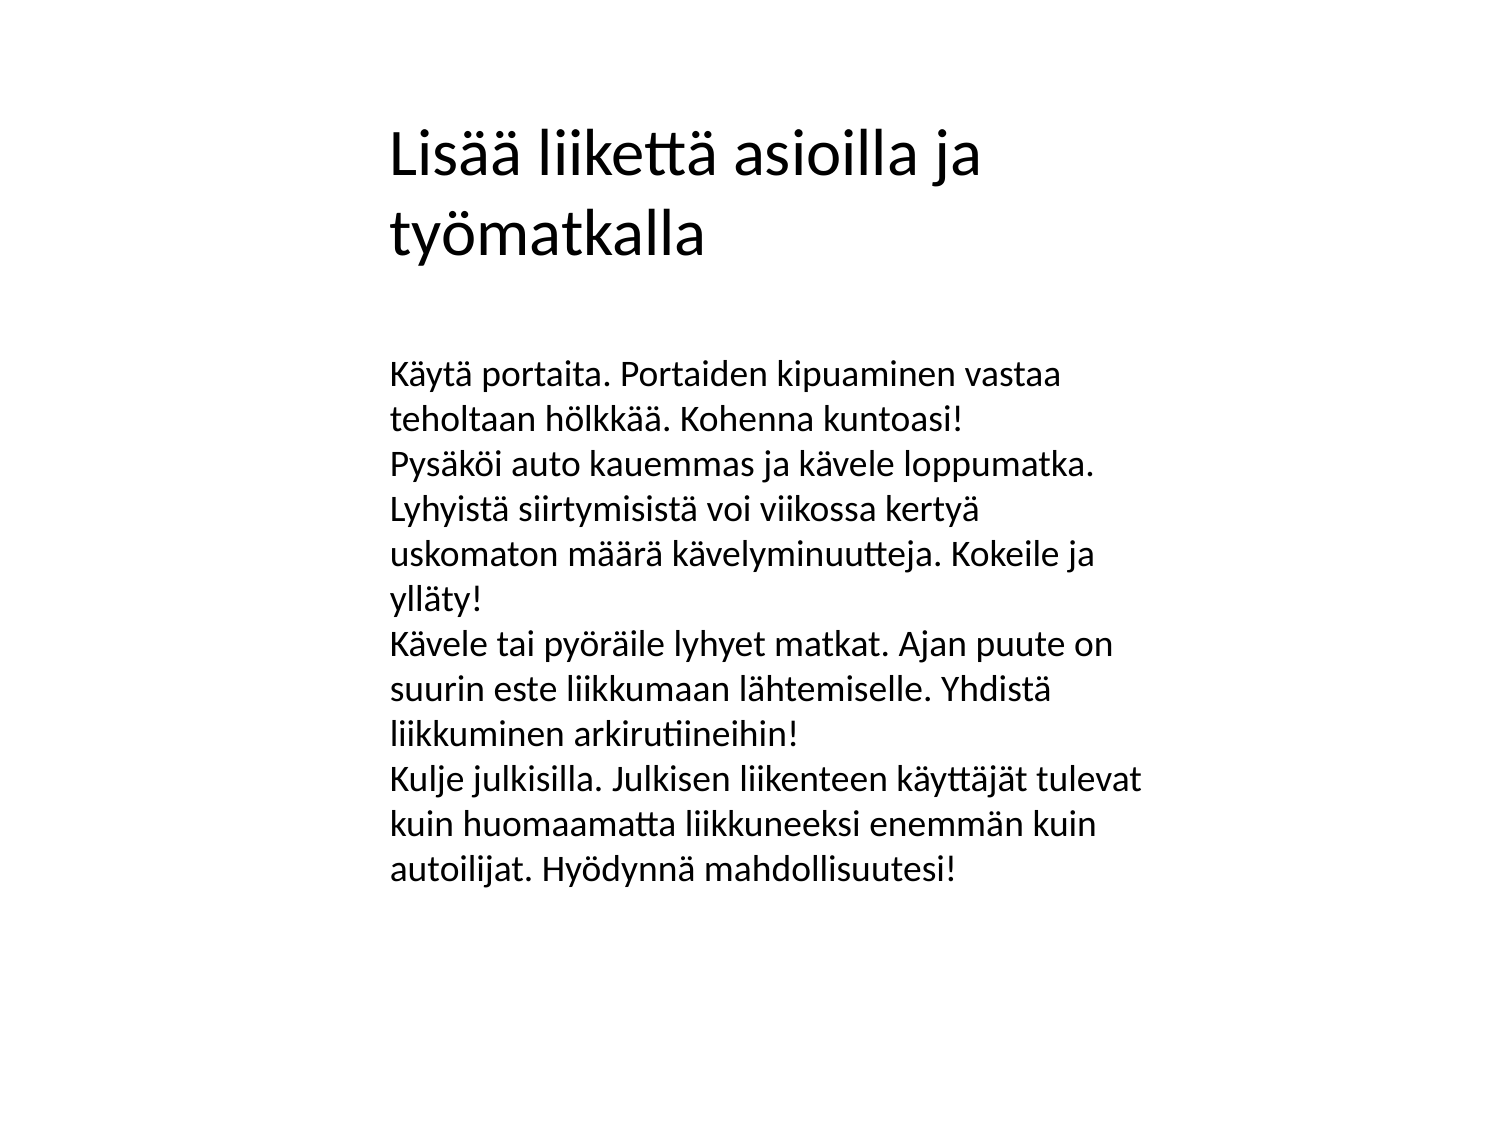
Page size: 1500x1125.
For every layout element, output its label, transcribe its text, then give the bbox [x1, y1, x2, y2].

text_box Lisää liikettä asioilla ja työmatkalla Käytä portaita. Portaiden kipuaminen vastaa teholtaan hölkkää. Kohenna kuntoasi! Pysäköi auto kauemmas ja kävele loppumatka. Lyhyistä siirtymisistä voi viikossa kertyä uskomaton määrä kävelyminuutteja. Kokeile ja ylläty! Kävele tai pyöräile lyhyet matkat. Ajan puute on suurin este liikkumaan lähtemiselle. Yhdistä liikkuminen arkirutiineihin! Kulje julkisilla. Julkisen liikenteen käyttäjät tulevat kuin huomaamatta liikkuneeksi enemmän kuin autoilijat. Hyödynnä mahdollisuutesi! [375, 101, 1164, 897]
